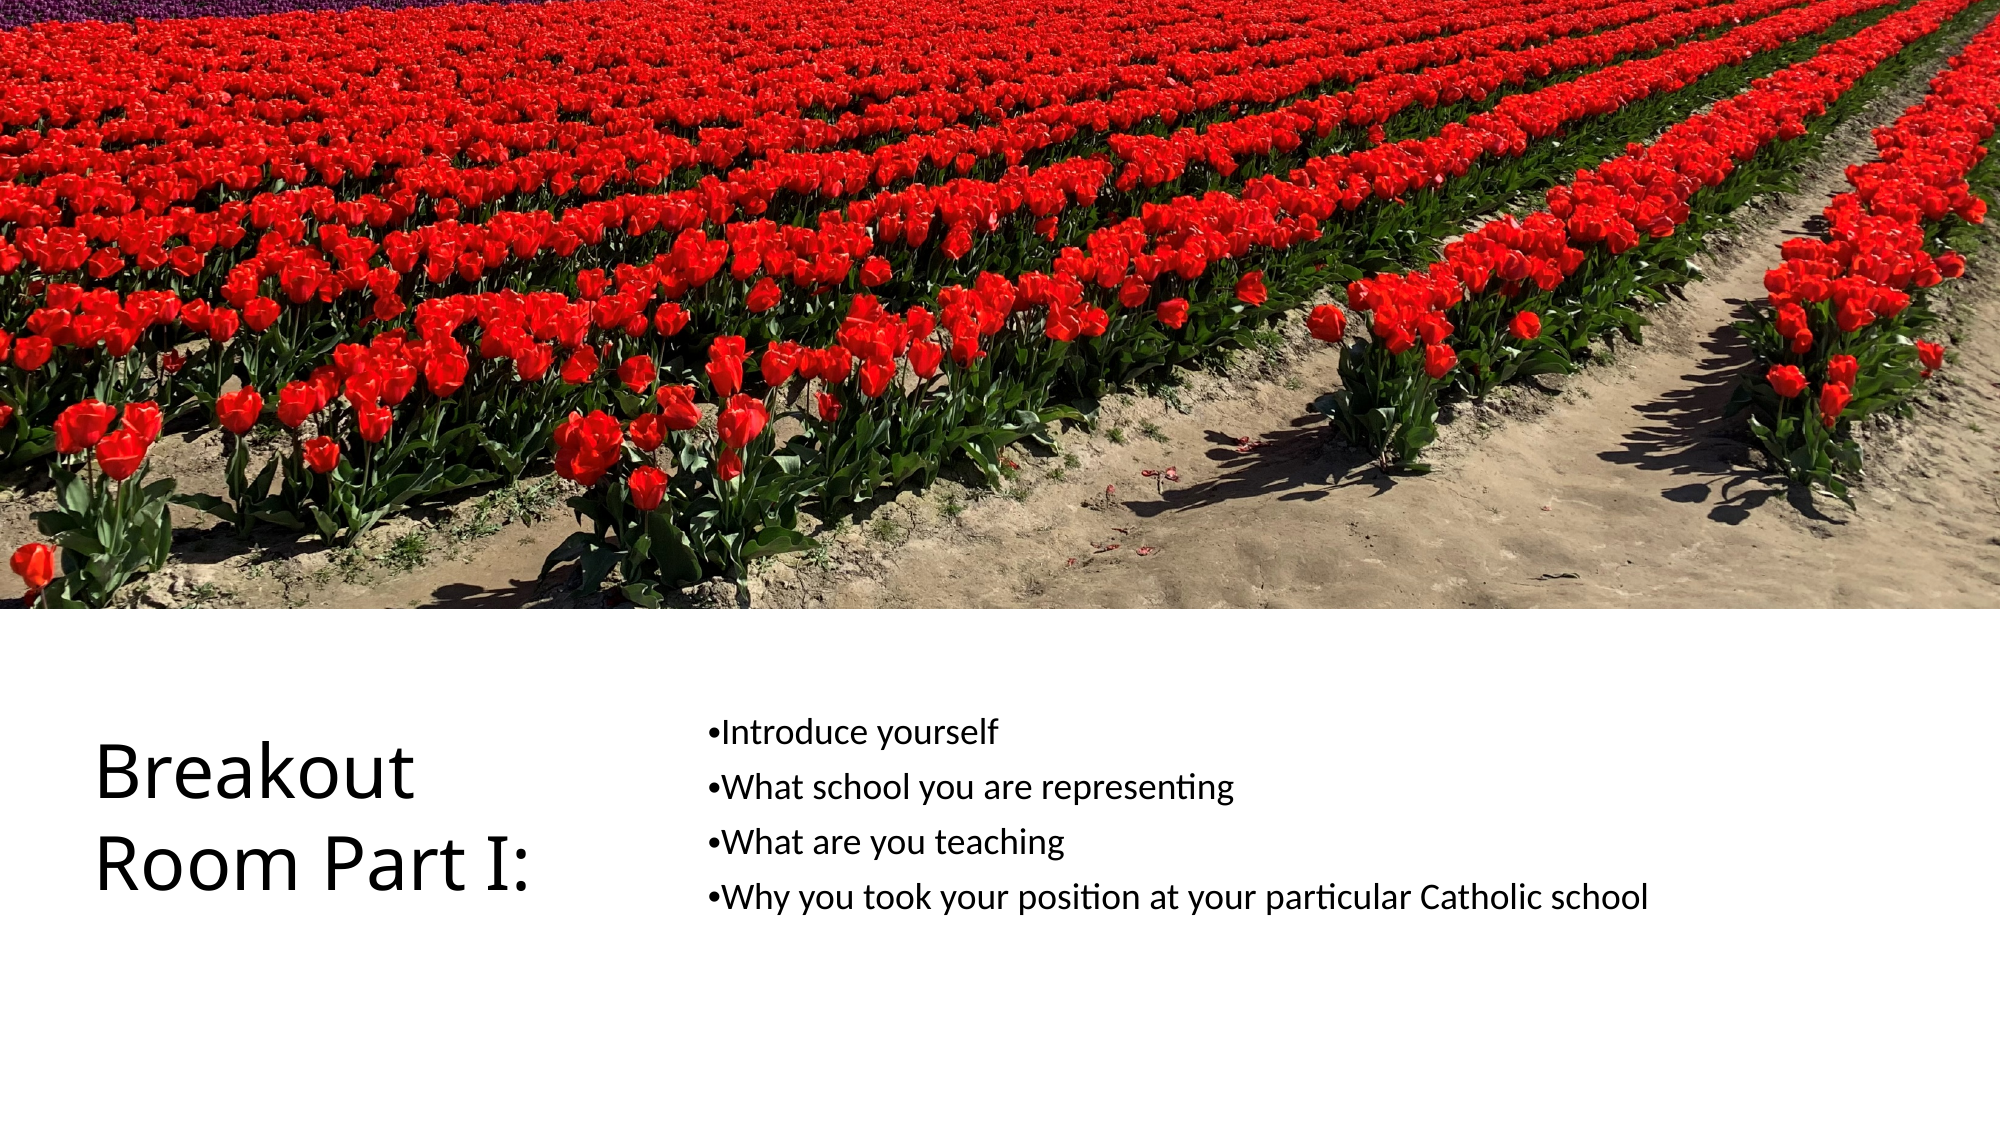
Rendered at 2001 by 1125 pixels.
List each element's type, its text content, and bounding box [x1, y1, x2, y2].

list Introduce yourself What school you are representing What are you teaching Why you took your position at your particular Catholic school [692, 615, 1921, 1018]
title Breakout Room Part I: [78, 615, 619, 1018]
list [0, 0, 2000, 609]
